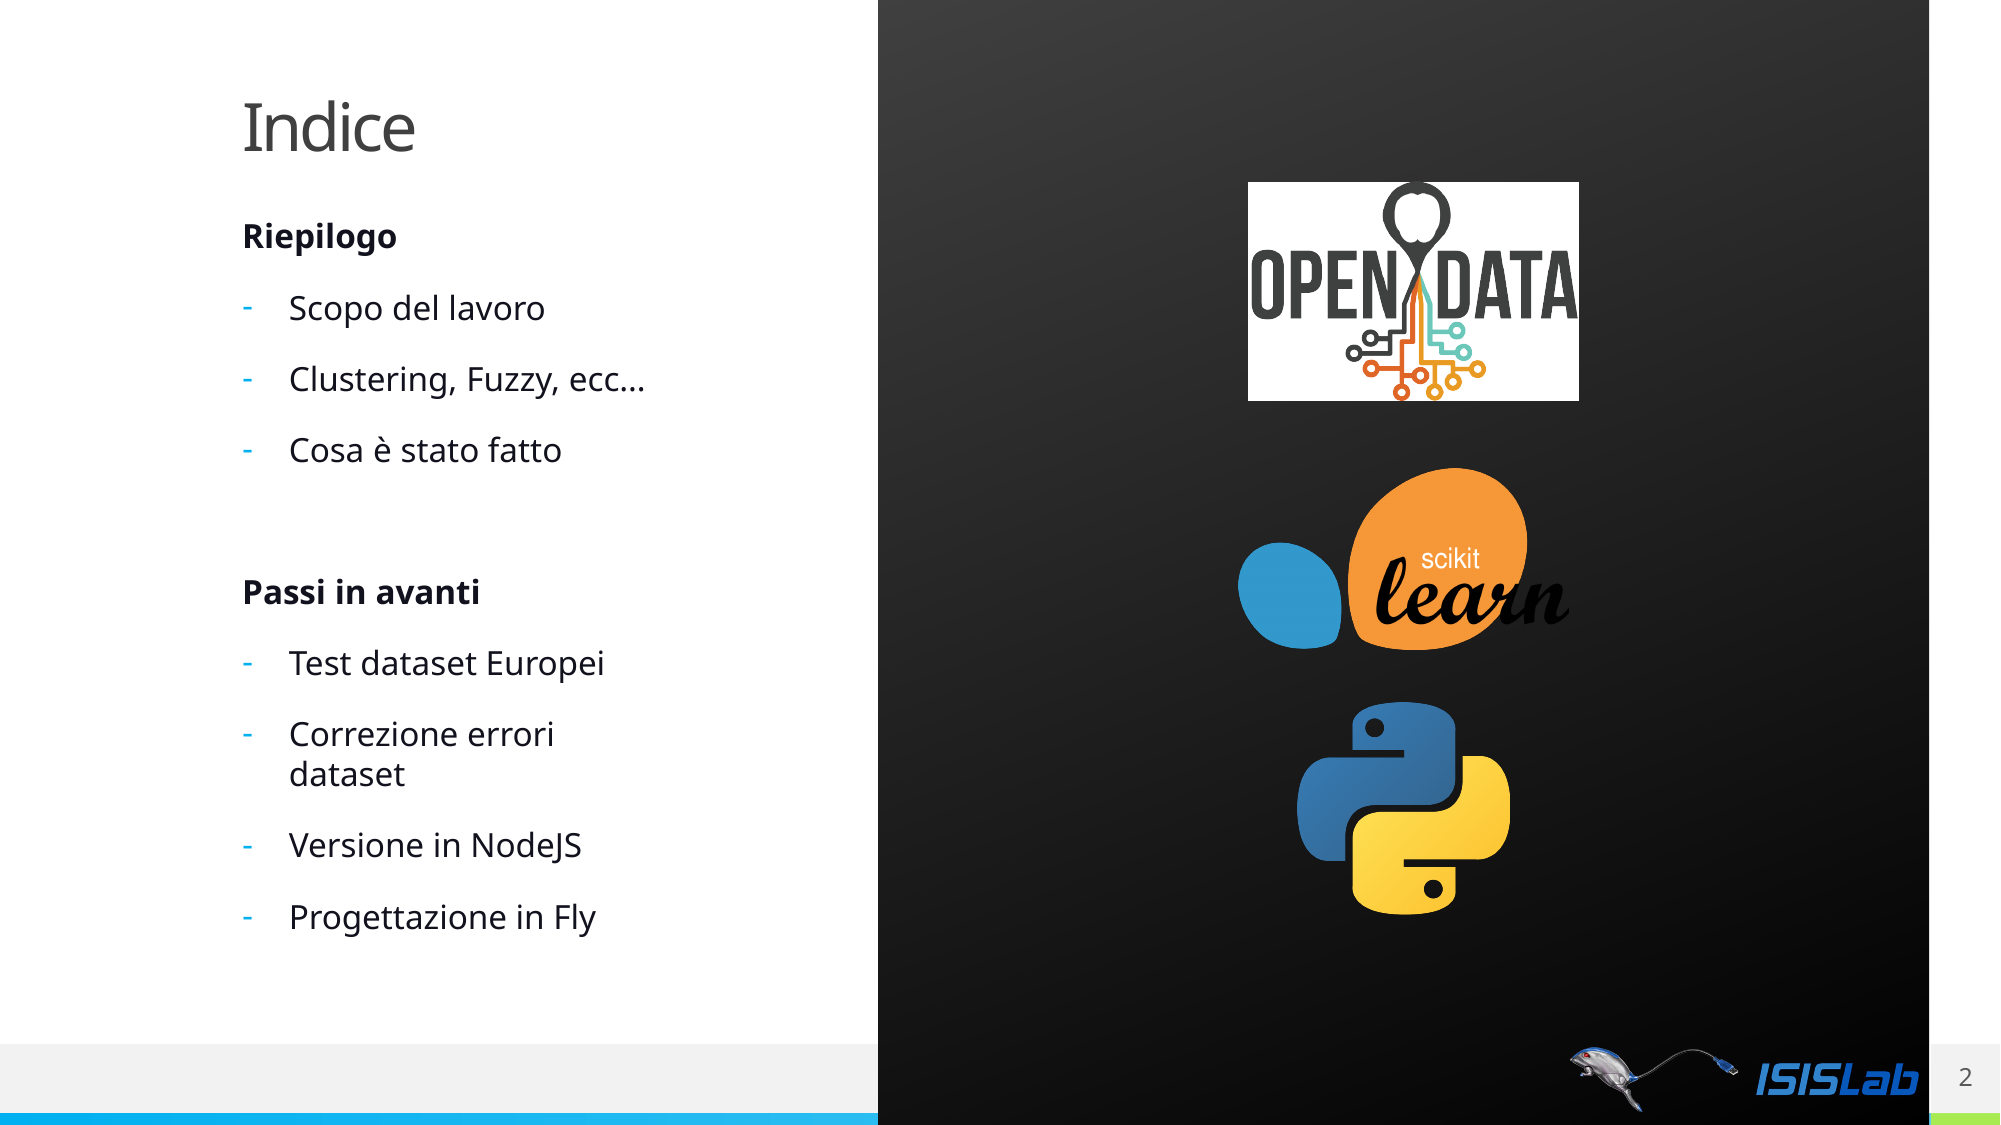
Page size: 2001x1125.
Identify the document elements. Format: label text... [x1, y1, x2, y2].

list Riepilogo Scopo del lavoro Clustering, Fuzzy, ecc… Cosa è stato fatto Passi in avanti Test dataset Europei Correzione errori dataset Versione in NodeJS Progettazione in Fly [242, 215, 679, 910]
picture [1570, 1047, 1919, 1112]
picture [1247, 181, 1579, 401]
picture [1297, 702, 1510, 915]
slide_number 2 [1931, 1044, 2000, 1114]
picture [1237, 468, 1569, 650]
title Indice [242, 93, 888, 181]
